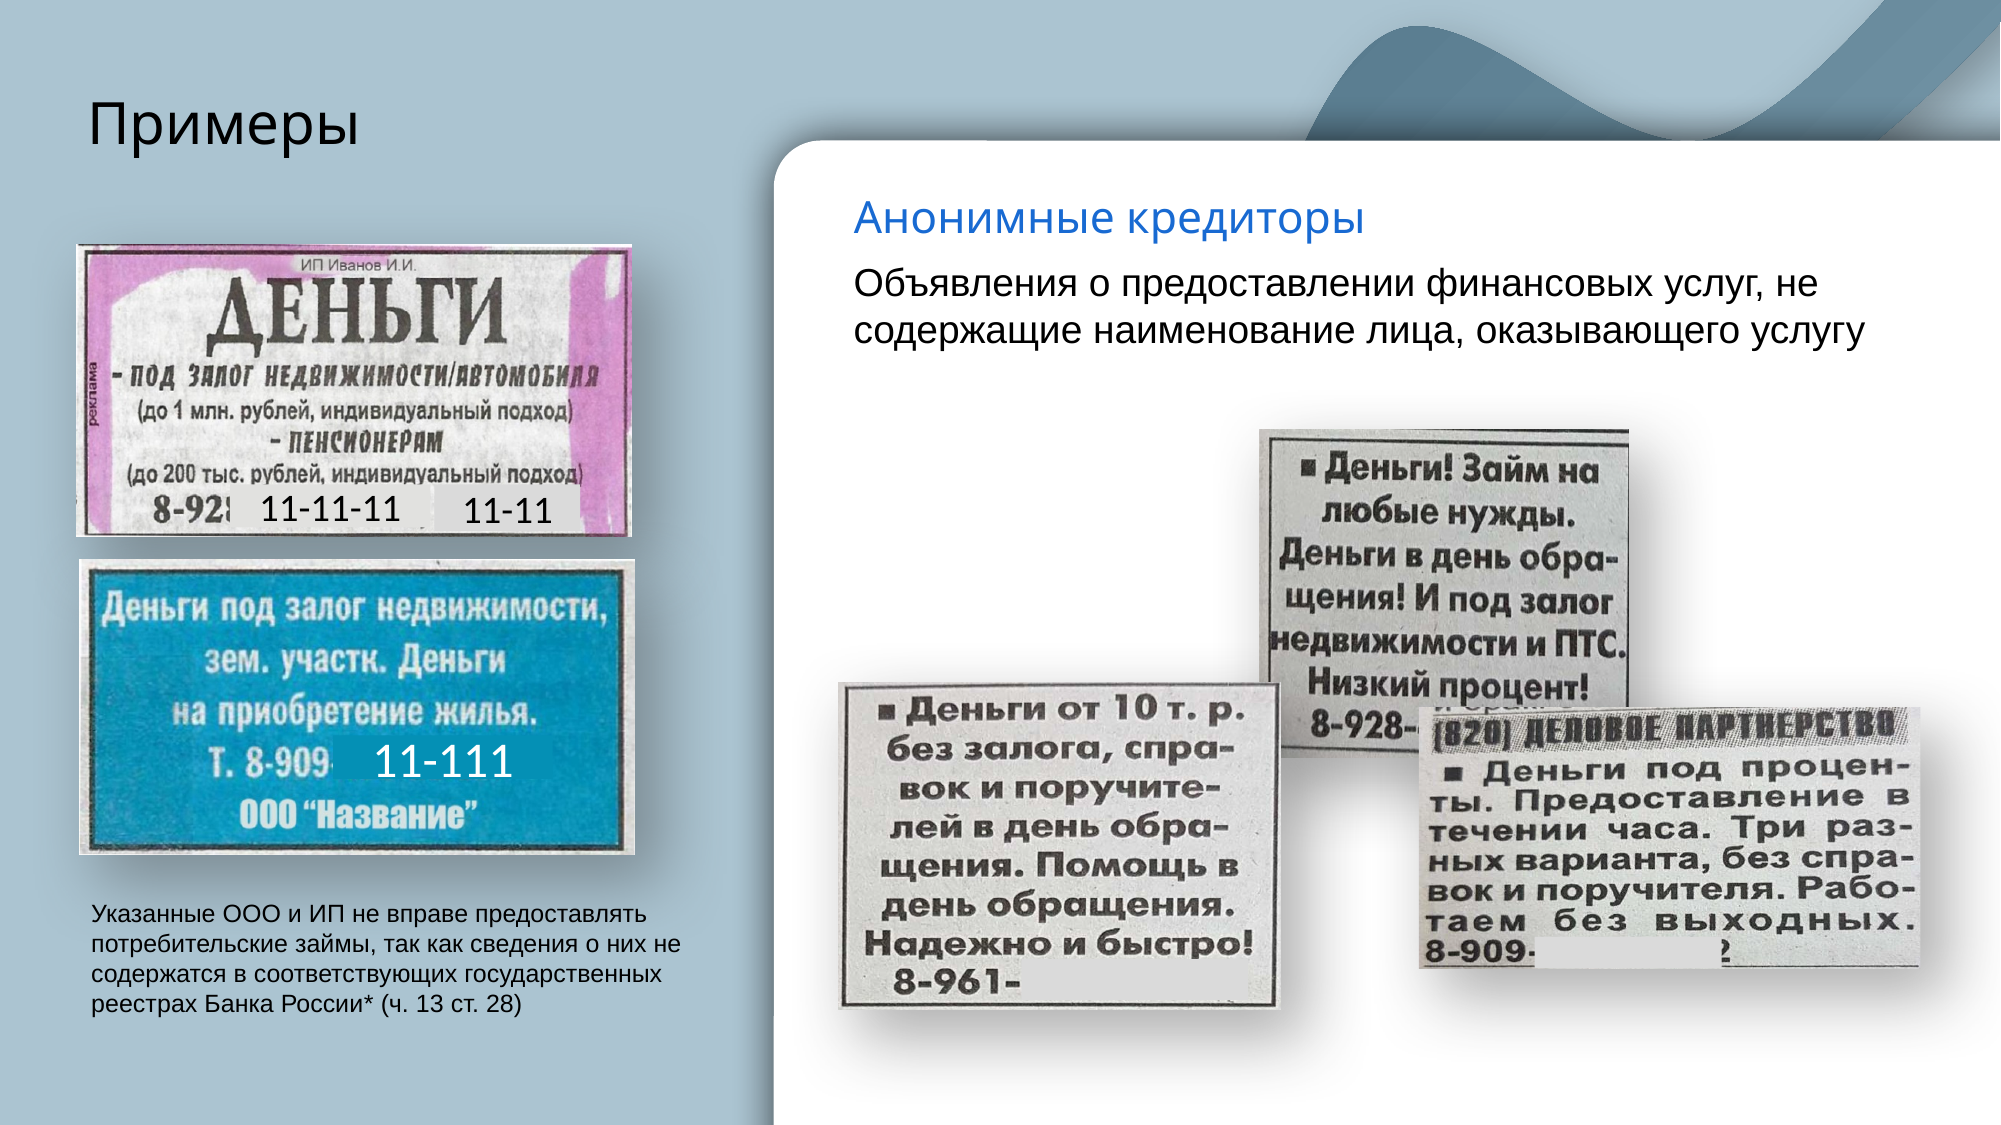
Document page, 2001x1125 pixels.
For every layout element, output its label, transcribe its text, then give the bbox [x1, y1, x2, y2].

picture [79, 559, 635, 855]
picture [838, 429, 1921, 1010]
text_box [1339, 25, 1545, 79]
picture [76, 244, 632, 537]
text_box [773, 140, 2000, 1125]
text_box Указанные ООО и ИП не вправе предоставлять потребительские займы, так как сведения о них не содержатся в соответствующих государственных реестрах Банка России* (ч. 13 ст. 28) [76, 890, 753, 1025]
text_box Примеры [72, 79, 1928, 164]
text_box [1805, 0, 2000, 97]
text_box Объявления о предоставлении финансовых услуг, не содержащие наименование лица, оказывающего услугу [838, 250, 1965, 359]
text_box Анонимные кредиторы [838, 182, 1878, 251]
